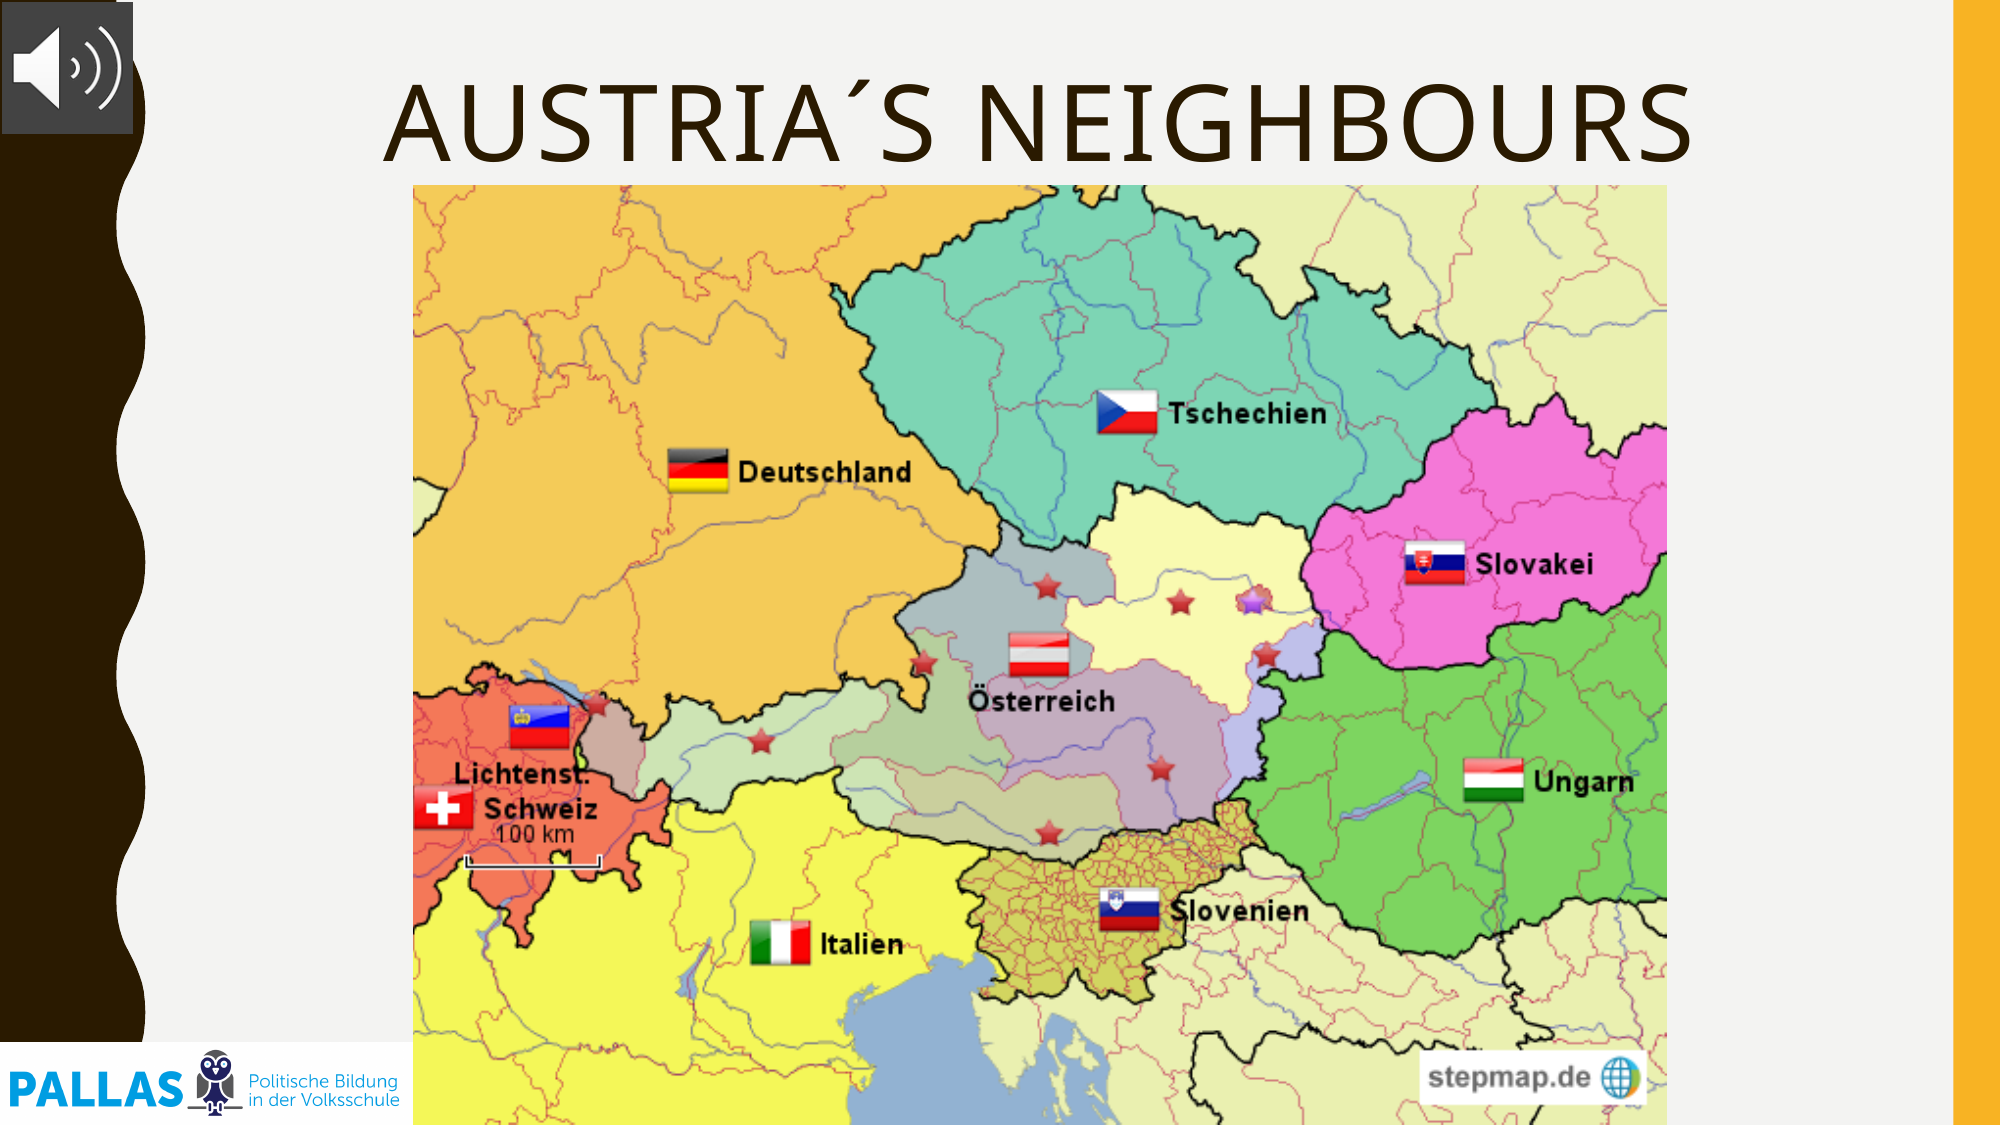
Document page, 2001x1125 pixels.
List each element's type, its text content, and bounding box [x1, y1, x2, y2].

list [413, 185, 1667, 1125]
title Austria´s neighbours [205, 62, 1875, 308]
picture [0, 1, 135, 135]
picture [0, 1042, 413, 1125]
